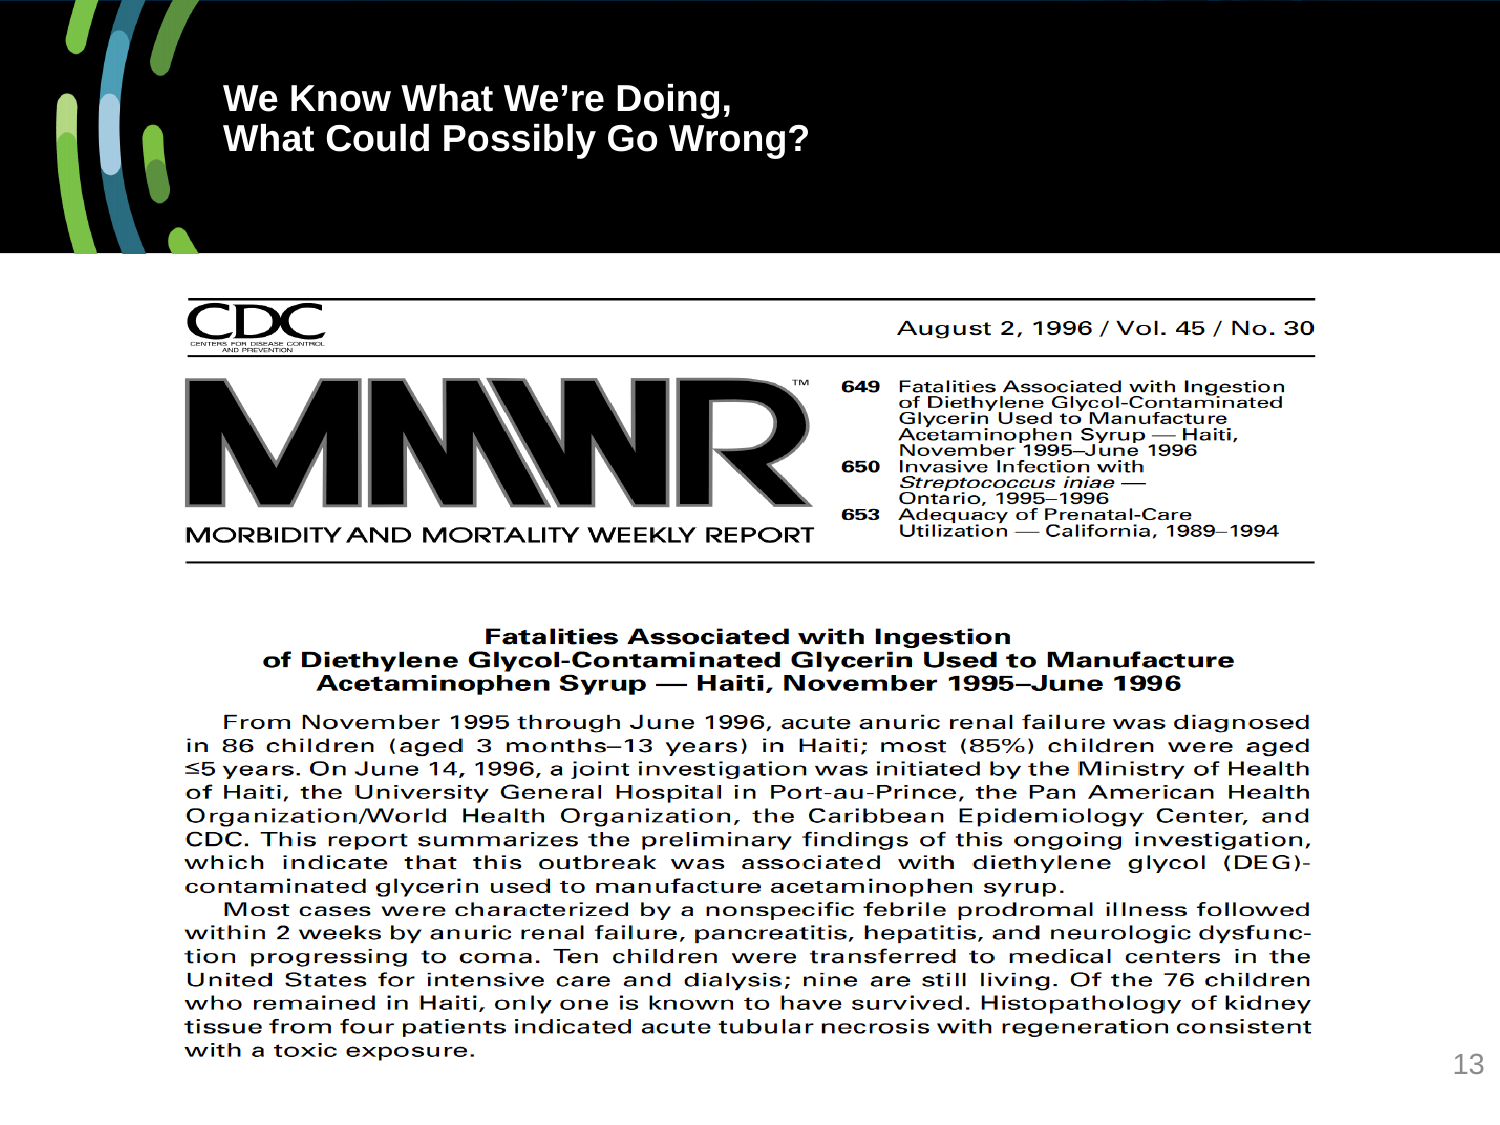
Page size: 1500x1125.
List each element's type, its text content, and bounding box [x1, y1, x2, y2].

picture [0, 0, 512, 254]
title We Know What We’re Doing, What Could Possibly Go Wrong? [208, 33, 1469, 251]
picture [165, 288, 1335, 1063]
slide_number 13 [1187, 1025, 1500, 1100]
